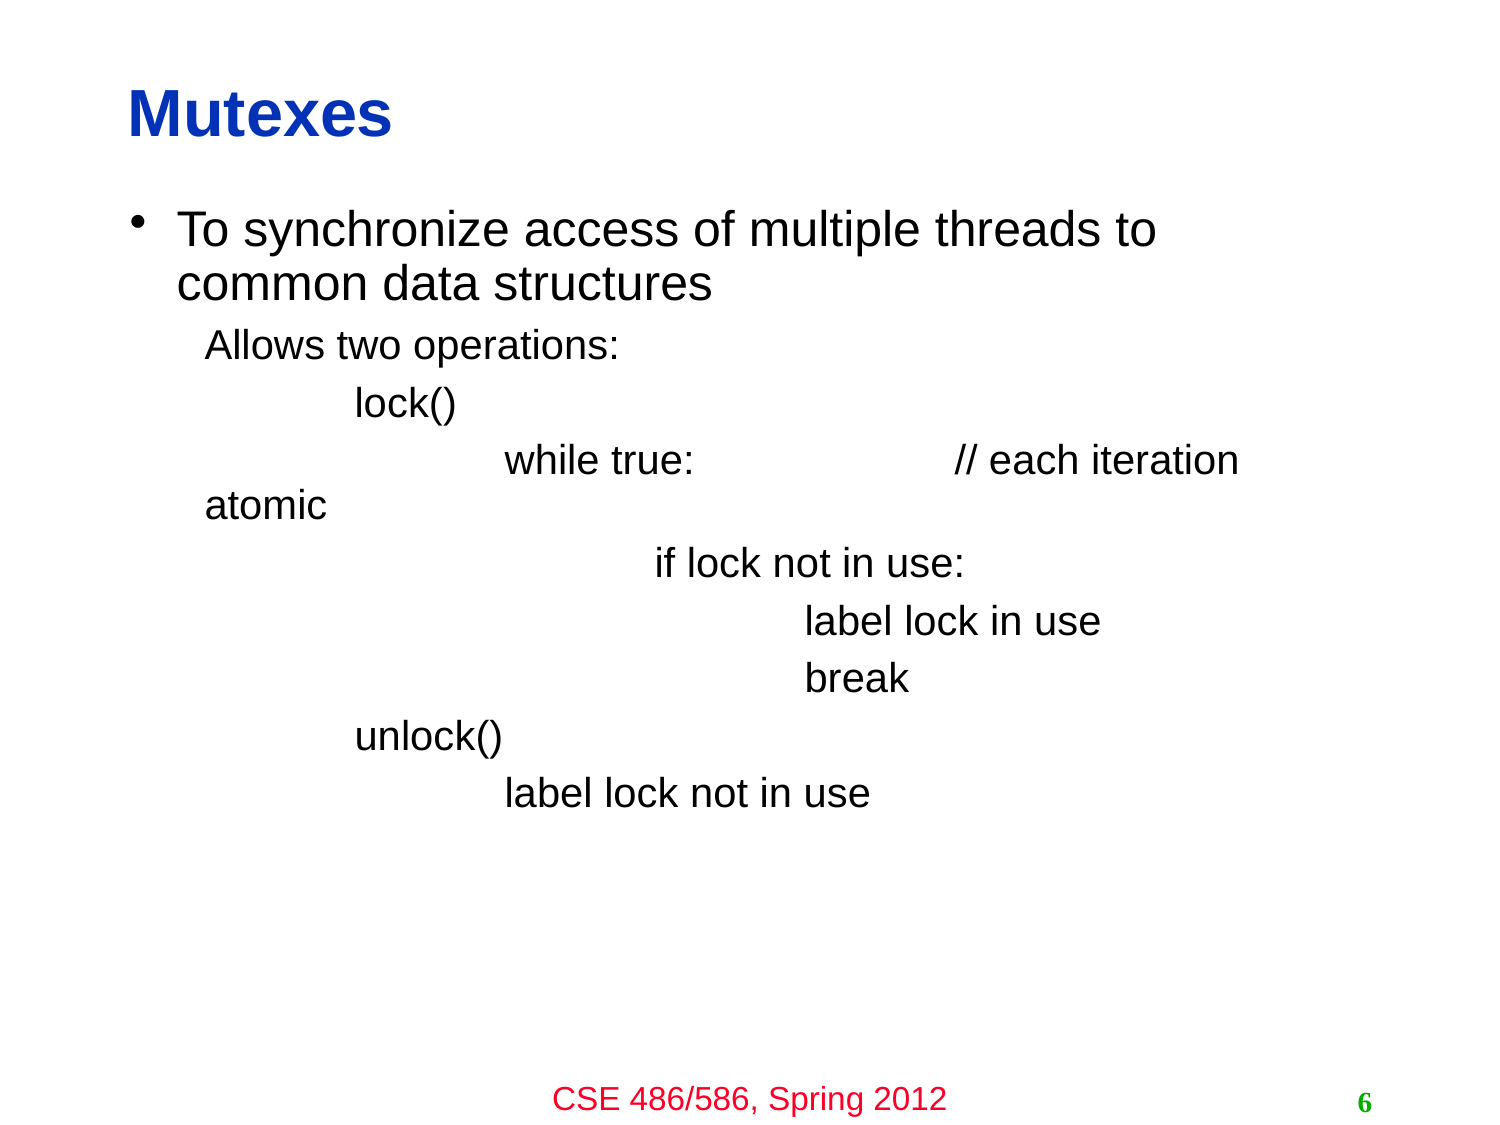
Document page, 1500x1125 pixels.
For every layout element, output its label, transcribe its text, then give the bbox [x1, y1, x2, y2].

list To synchronize access of multiple threads to common data structures Allows two operations: lock() while true: // each iteration atomic if lock not in use: label lock in use break unlock() label lock not in use [114, 195, 1376, 1005]
title Mutexes [112, 53, 1310, 176]
slide_number 6 [1074, 1076, 1388, 1125]
